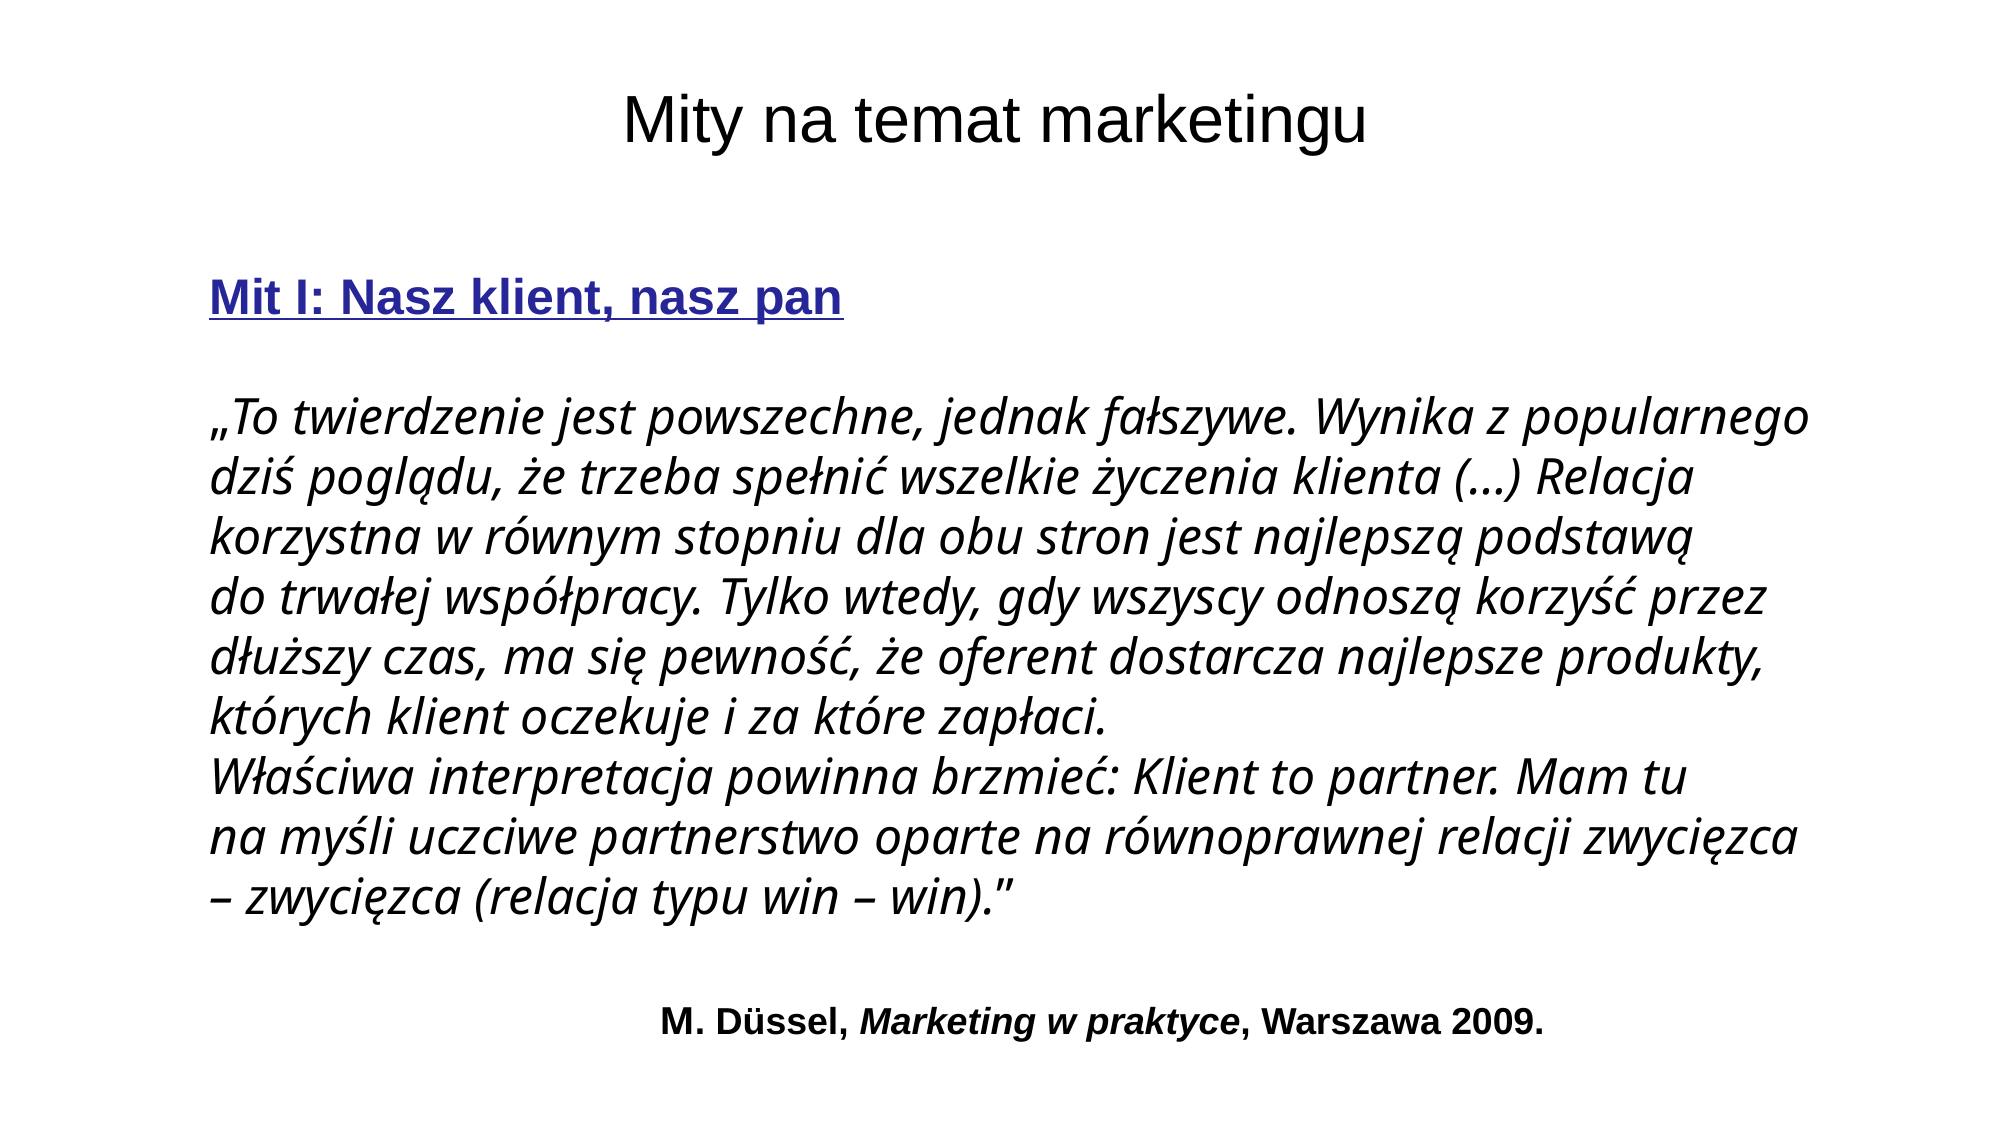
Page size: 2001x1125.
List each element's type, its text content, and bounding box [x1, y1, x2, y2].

text_box Mit I: Nasz klient, nasz pan „To twierdzenie jest powszechne, jednak fałszywe. Wynika z popularnego dziś poglądu, że trzeba spełnić wszelkie życzenia klienta (…) Relacja korzystna w równym stopniu dla obu stron jest najlepszą podstawą do trwałej współpracy. Tylko wtedy, gdy wszyscy odnoszą korzyść przez dłuższy czas, ma się pewność, że oferent dostarcza najlepsze produkty, których klient oczekuje i za które zapłaci. Właściwa interpretacja powinna brzmieć: Klient to partner. Mam tu na myśli uczciwe partnerstwo oparte na równoprawnej relacji zwycięzca – zwycięzca (relacja typu win – win).” M. Düssel, Marketing w praktyce, Warszawa 2009. [194, 257, 1892, 1053]
title Mity na temat marketingu [99, 21, 1892, 211]
